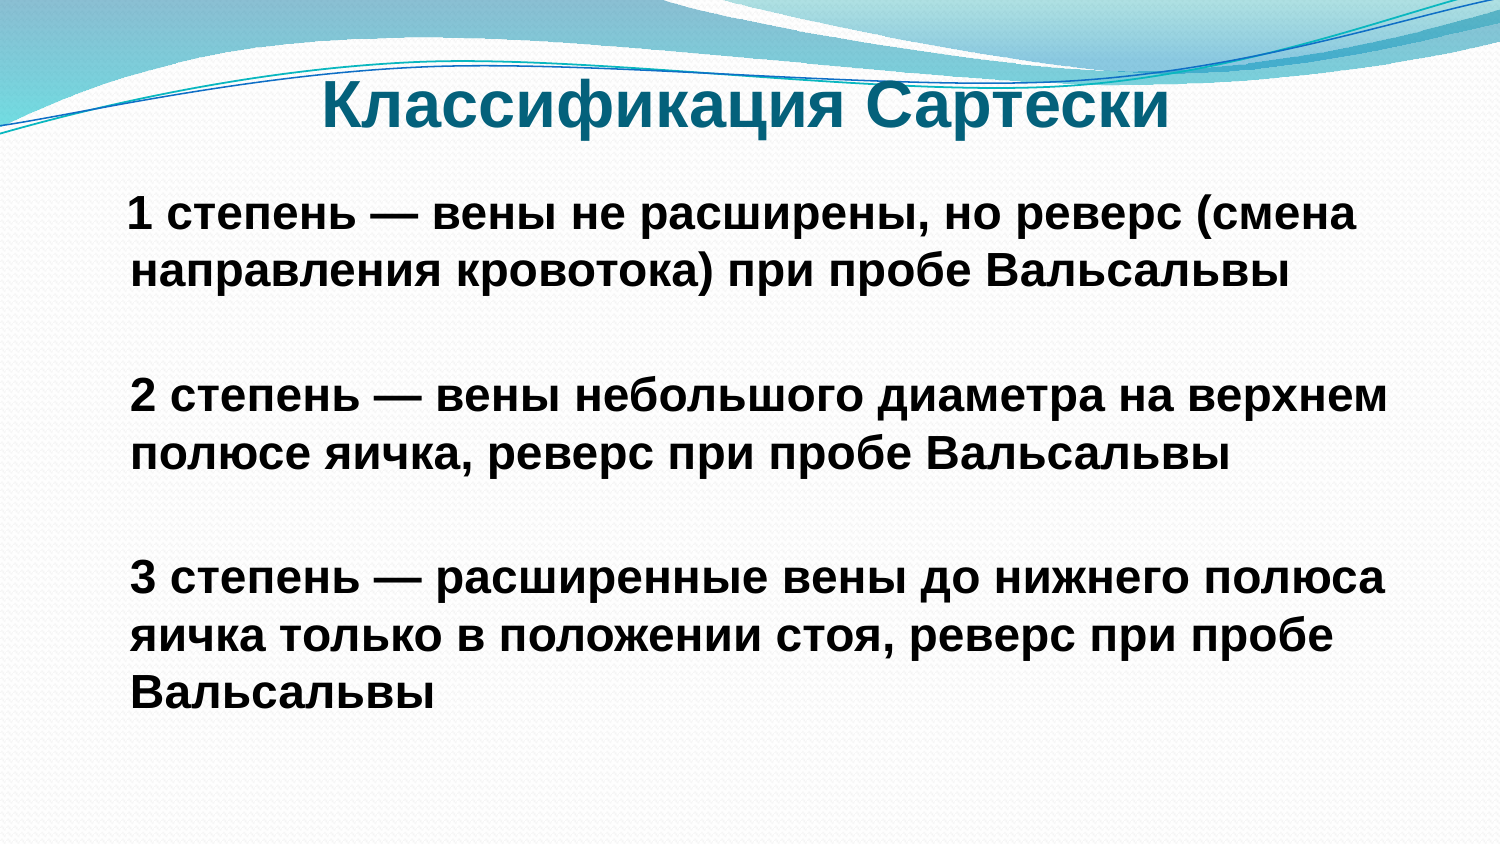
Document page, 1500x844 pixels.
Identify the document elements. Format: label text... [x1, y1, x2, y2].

title Классификация Сартески [71, 0, 1422, 141]
list 1 степень — вены не расширены, но реверс (смена направления кровотока) при пробе Вальсальвы 2 степень — вены небольшого диаметра на верхнем полюсе яичка, реверс при пробе Вальсальвы 3 степень — расширенные вены до нижнего полюса яичка только в положении стоя, реверс при пробе Вальсальвы [71, 173, 1425, 844]
